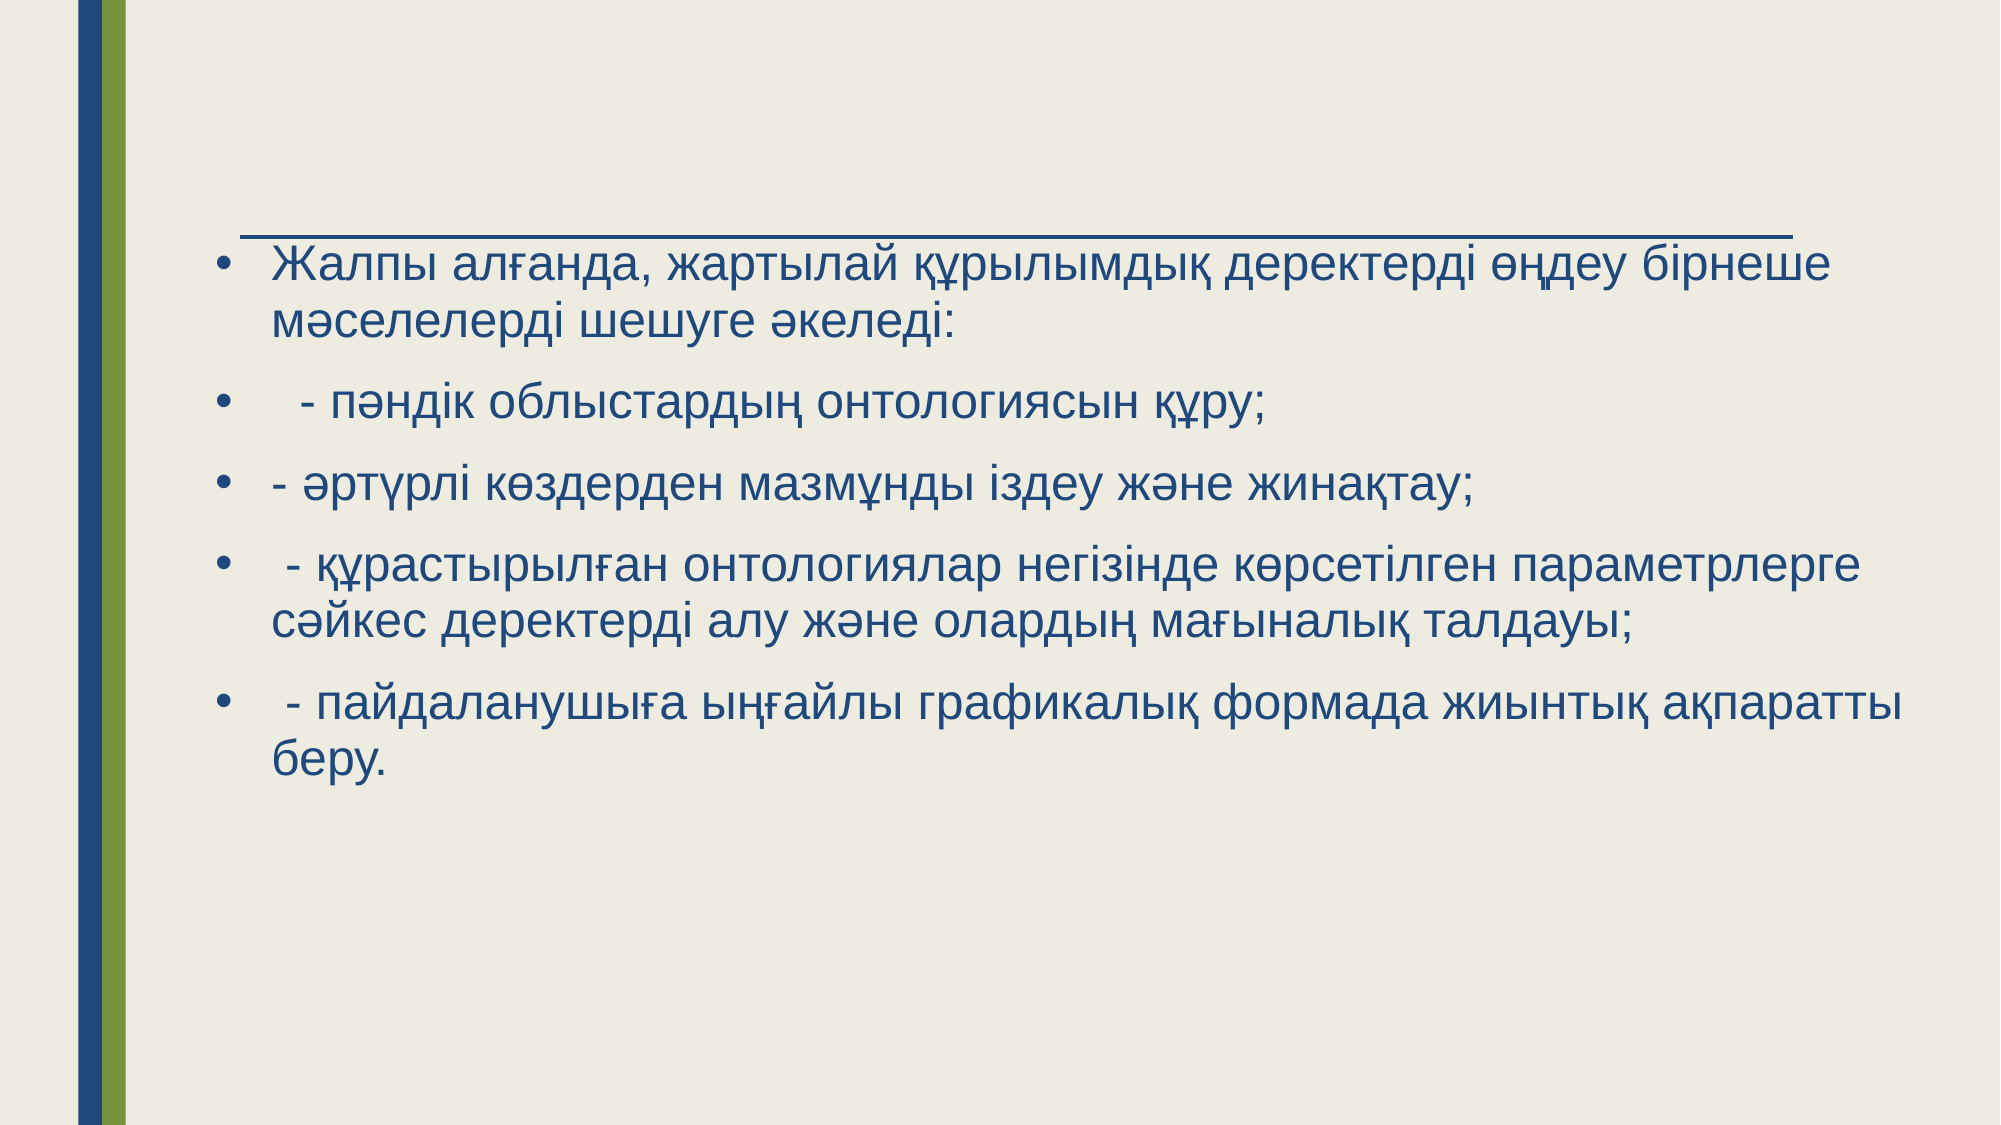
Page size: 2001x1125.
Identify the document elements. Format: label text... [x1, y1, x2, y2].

list Жалпы алғанда, жартылай құрылымдық деректерді өңдеу бірнеше мәселелерді шешуге әкеледі: - пәндік облыстардың онтологиясын құру; - әртүрлі көздерден мазмұнды іздеу және жинақтау; - құрастырылған онтологиялар негізінде көрсетілген параметрлерге сәйкес деректерді алу және олардың мағыналық талдауы; - пайдаланушыға ыңғайлы графикалық формада жиынтық ақпаратты беру. [200, 228, 1958, 1033]
